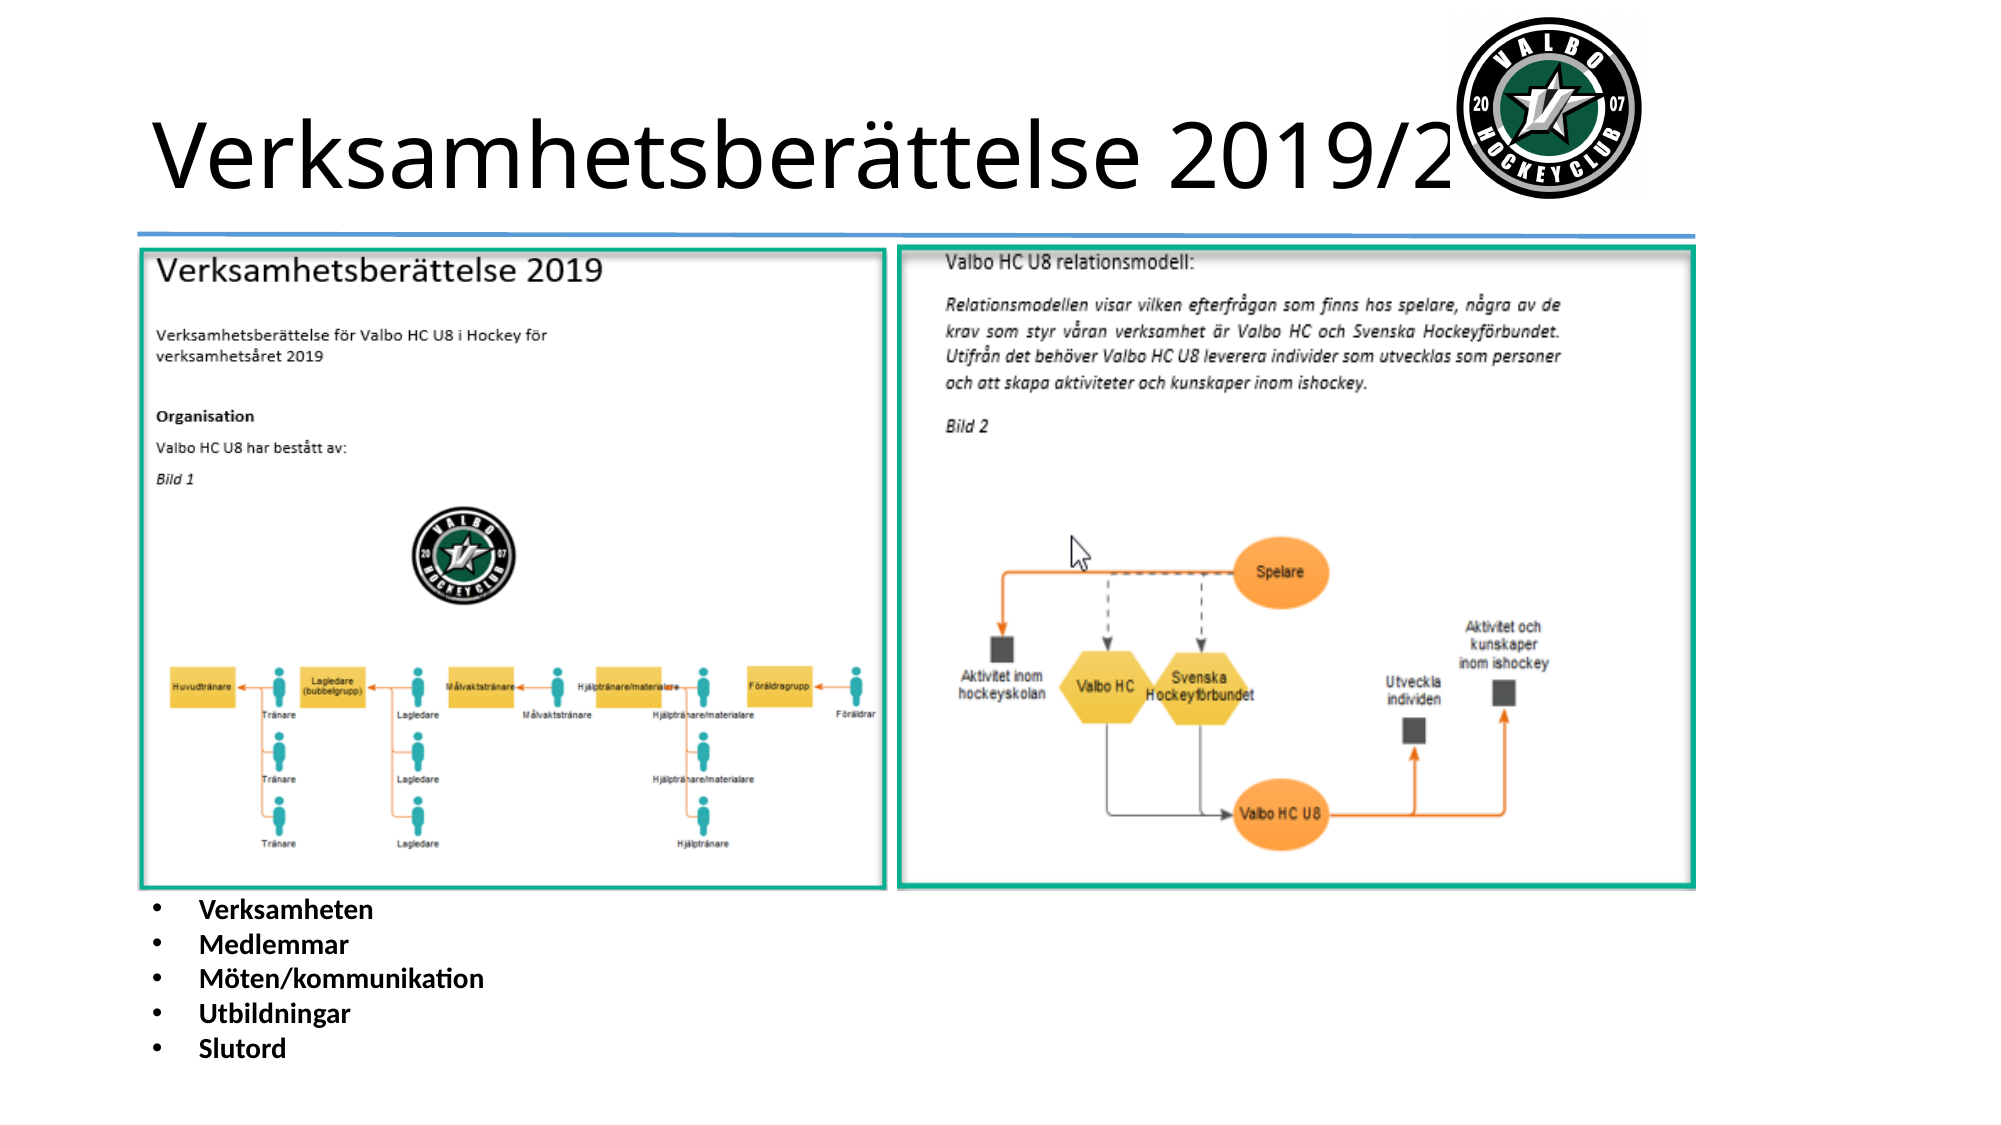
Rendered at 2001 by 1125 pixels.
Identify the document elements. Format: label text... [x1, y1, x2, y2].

text_box [888, 296, 897, 373]
picture [1450, 11, 1648, 205]
title Verksamhetsberättelse 2019/2020 [137, 50, 1768, 268]
text_box Verksamheten Medlemmar Möten/kommunikation Utbildningar Slutord [137, 882, 1060, 1073]
picture [897, 243, 1696, 891]
picture [137, 244, 888, 891]
